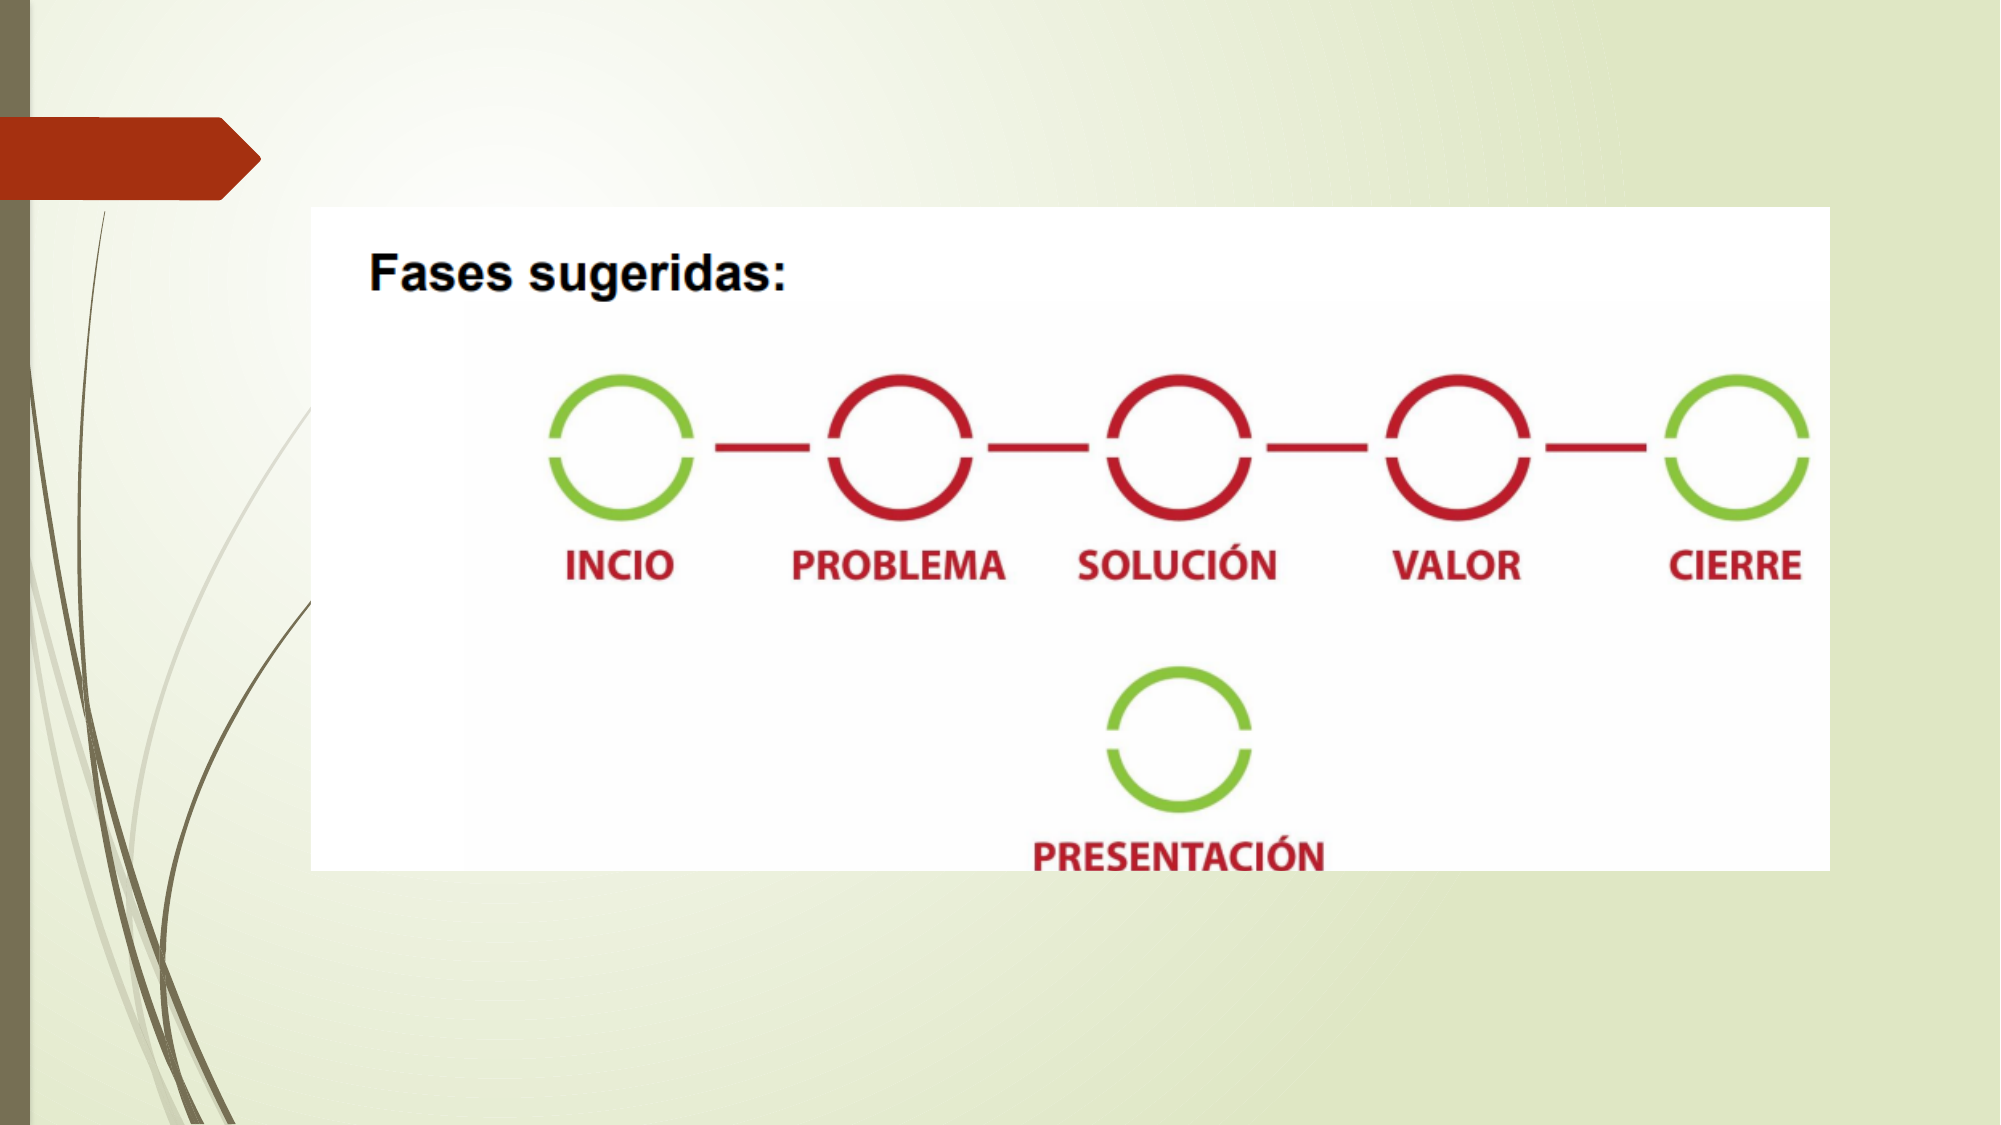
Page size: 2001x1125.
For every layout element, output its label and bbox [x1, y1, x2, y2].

list [310, 207, 1831, 871]
